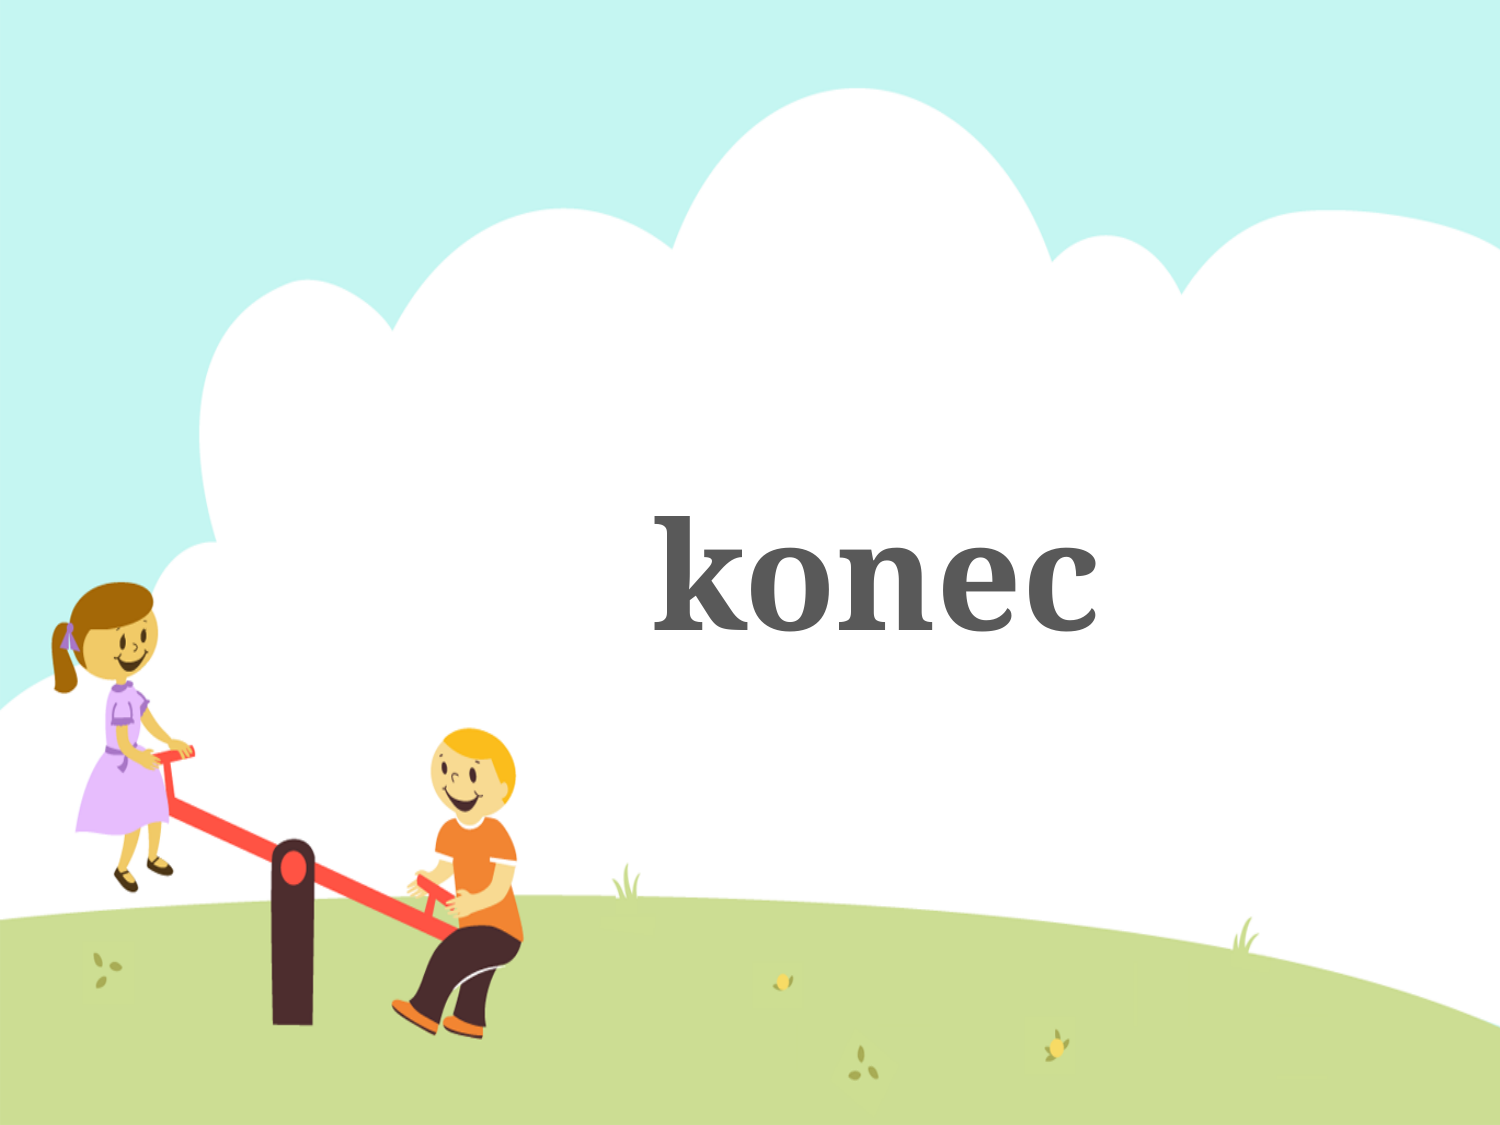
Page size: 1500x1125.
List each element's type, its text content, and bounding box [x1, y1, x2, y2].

picture [0, 0, 1500, 1125]
title konec [637, 262, 1425, 671]
